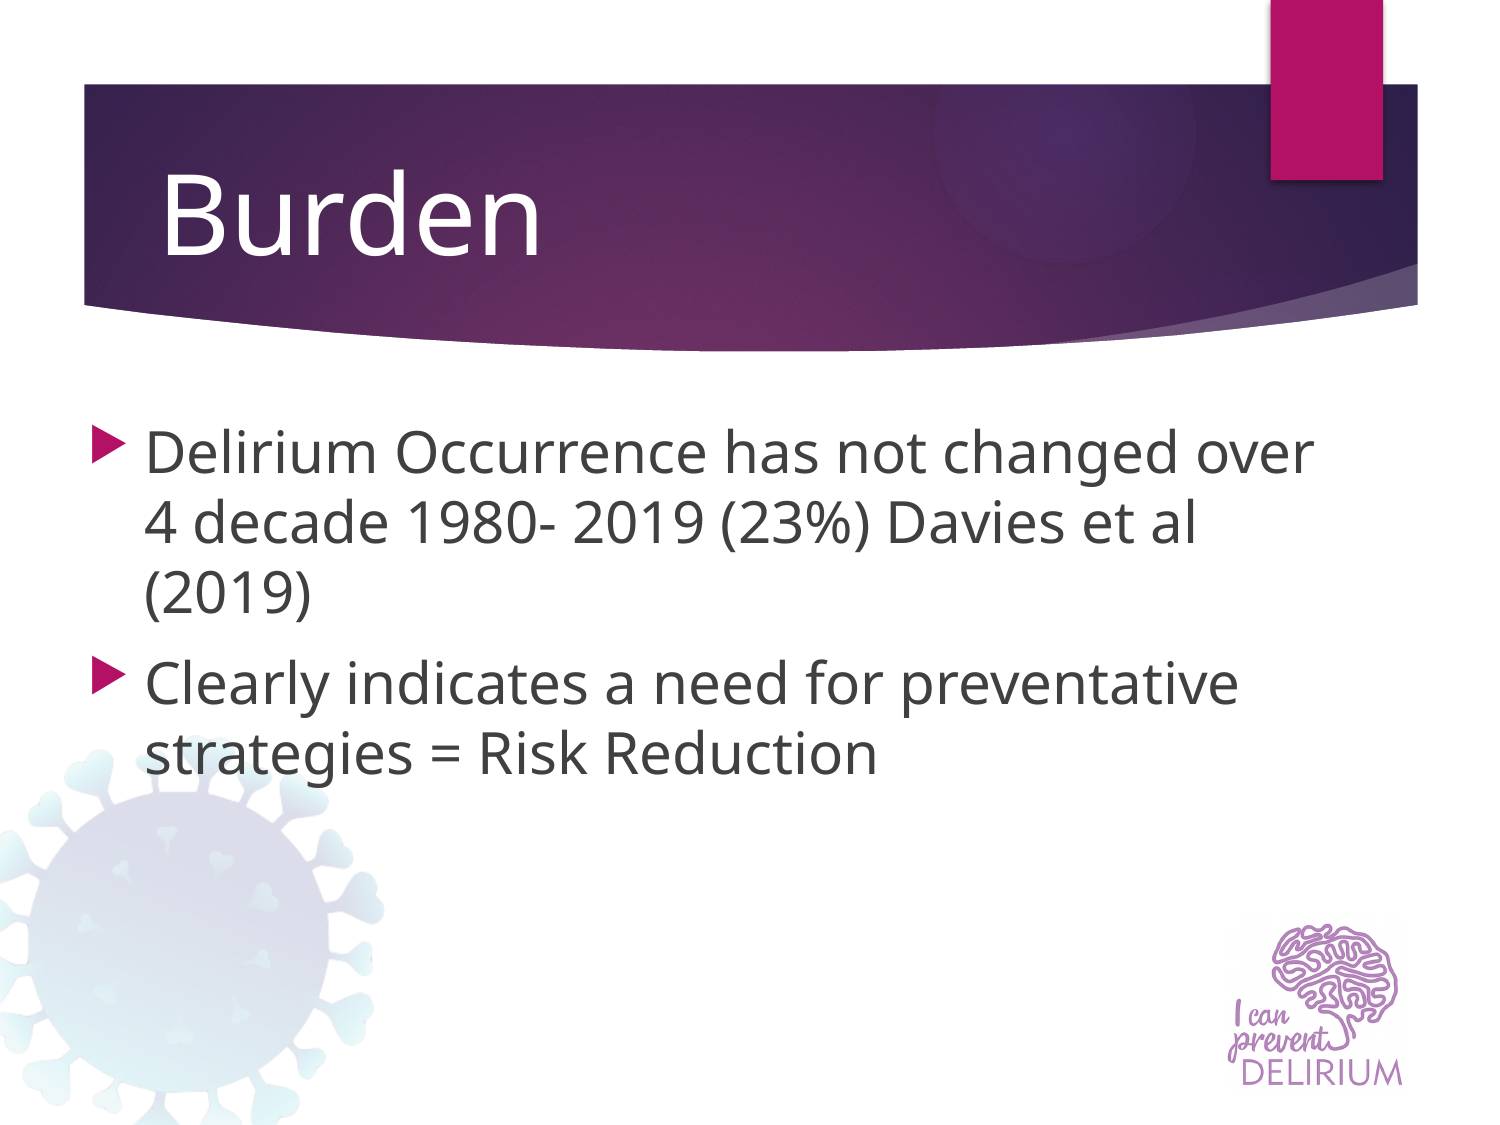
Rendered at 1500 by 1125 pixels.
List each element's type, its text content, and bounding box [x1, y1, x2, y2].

title Burden [142, 152, 1183, 269]
list Delirium Occurrence has not changed over 4 decade 1980- 2019 (23%) Davies et al (2019) Clearly indicates a need for preventative strategies = Risk Reduction [72, 408, 1376, 988]
